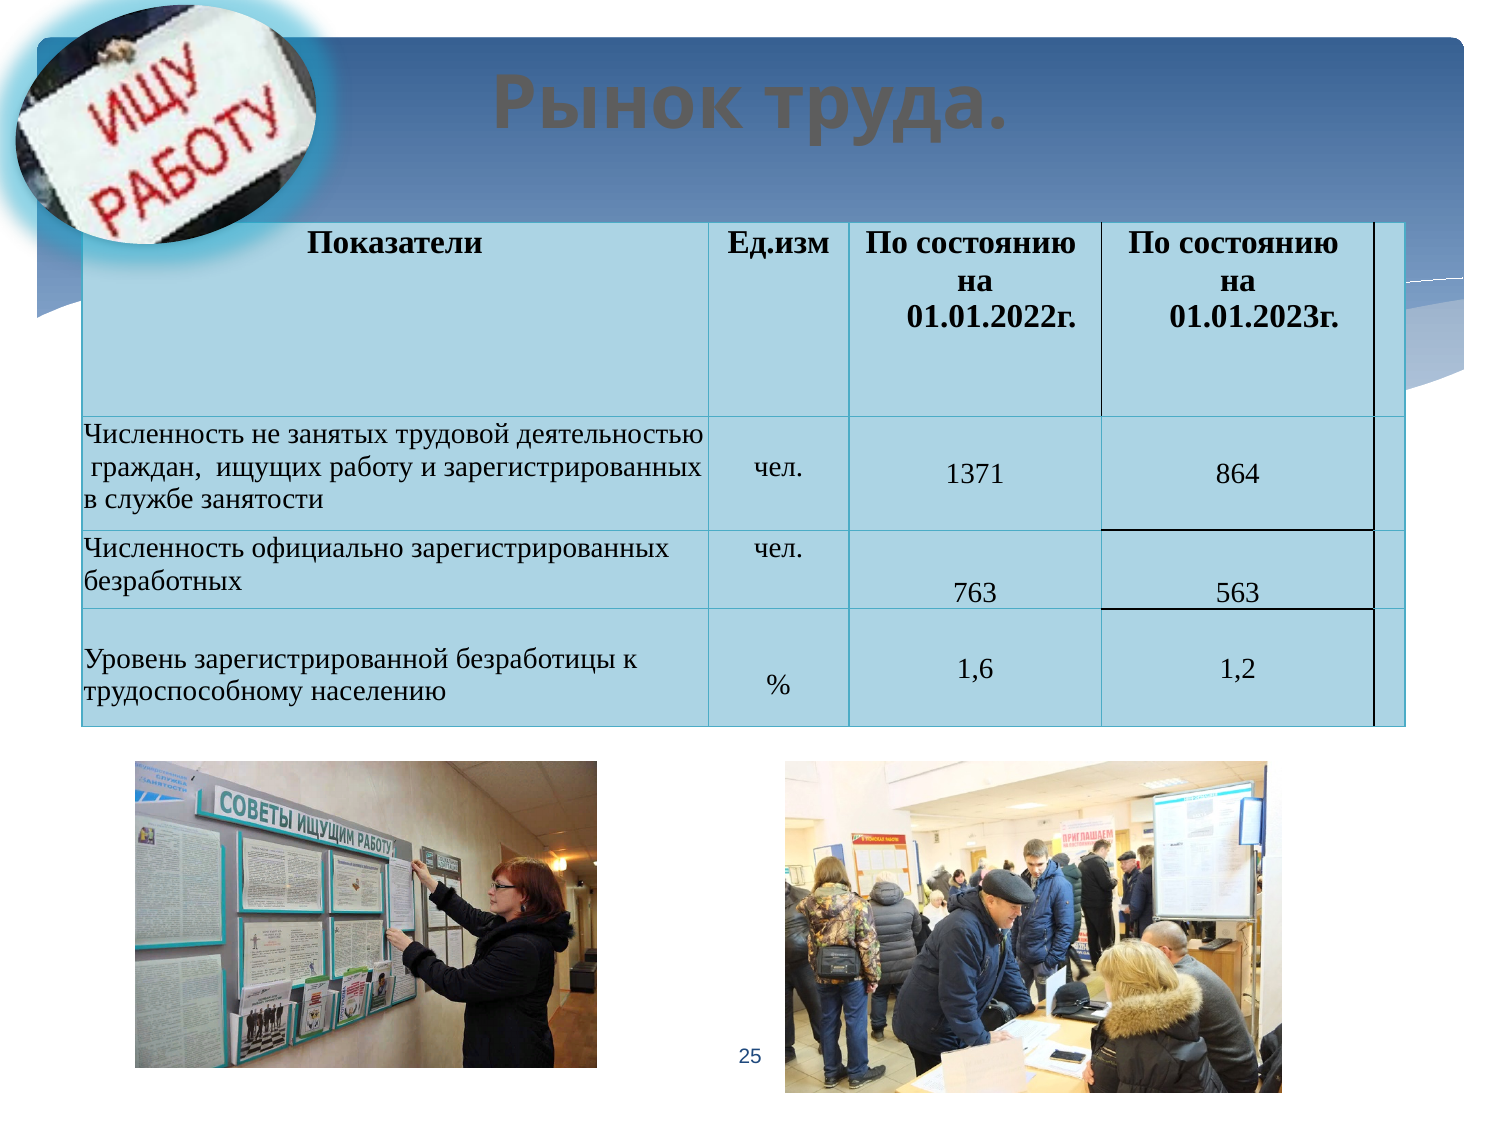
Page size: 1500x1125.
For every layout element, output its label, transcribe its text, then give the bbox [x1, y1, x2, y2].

table_header Ед.изм [709, 223, 848, 416]
slide_number 25 [654, 1025, 779, 1086]
table_header По состоянию на 01.01.2022г. [850, 223, 1101, 416]
picture [785, 761, 1282, 1093]
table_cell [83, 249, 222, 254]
table_cell 1,6 [850, 609, 1101, 726]
table_cell 1371 [850, 417, 1101, 530]
table_cell [1375, 417, 1404, 530]
text_box Рынок труда. [338, 46, 1466, 152]
table_cell [1375, 609, 1404, 726]
table_cell Численность не занятых трудовой деятельностью граждан, ищущих работу и зарегистрированных в службе занятости [83, 417, 708, 530]
table_cell 1,2 [1102, 610, 1373, 726]
table_cell 563 [1102, 531, 1373, 608]
table_cell 864 [1102, 417, 1373, 529]
picture [135, 761, 597, 1069]
table_cell 763 [850, 531, 1101, 608]
table_header Показатели [83, 223, 708, 416]
table_cell чел. [709, 417, 848, 530]
table_header По состоянию на 01.01.2023г. [1102, 223, 1373, 416]
table_cell % [709, 609, 848, 726]
table_header [1375, 223, 1404, 416]
table_cell Численность официально зарегистрированных безработных [83, 531, 708, 608]
table_cell Уровень зарегистрированной безработицы к трудоспособному населению [83, 609, 708, 726]
table_cell чел. [709, 531, 848, 608]
table_cell [1375, 531, 1404, 608]
picture [13, 4, 319, 244]
